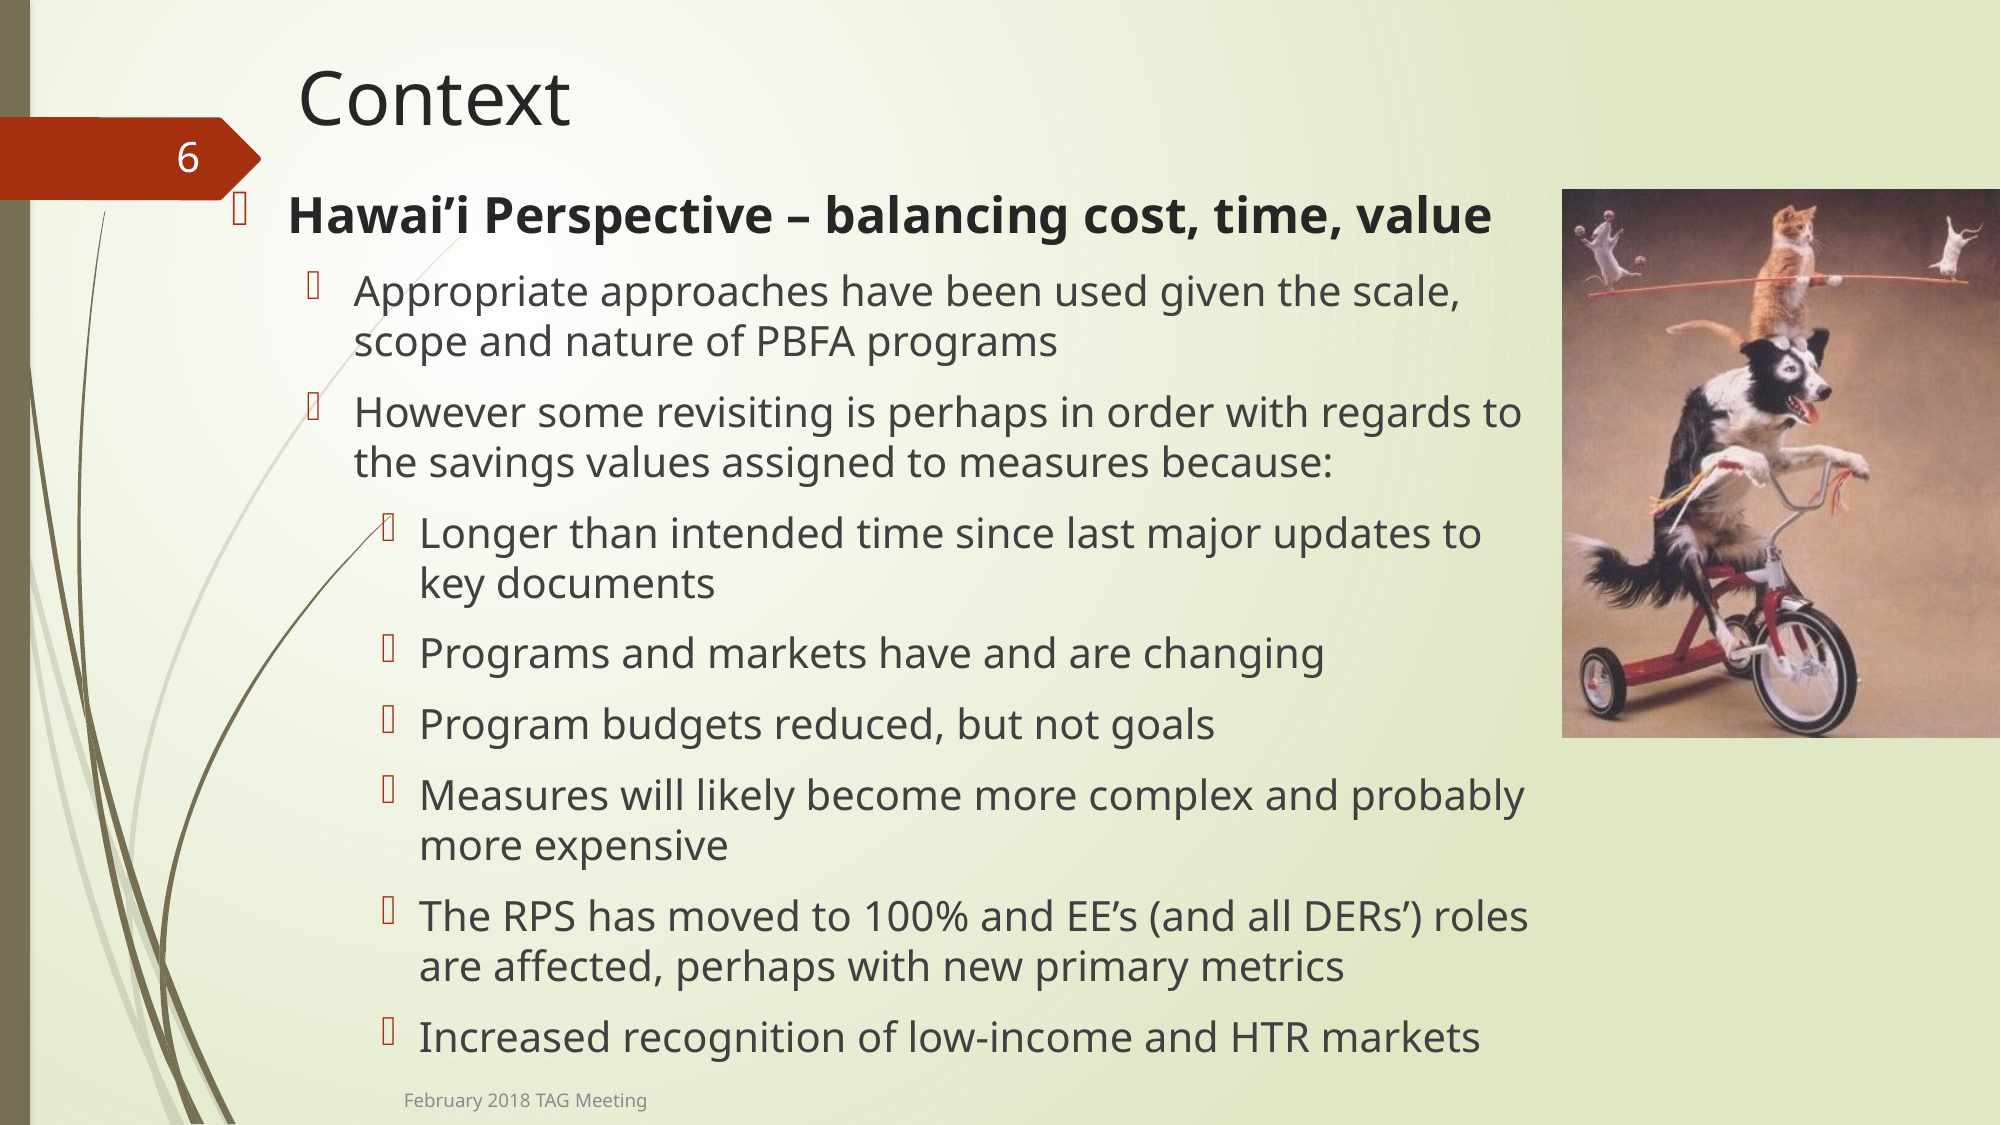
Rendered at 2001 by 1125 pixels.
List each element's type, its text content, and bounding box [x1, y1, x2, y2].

footer February 2018 TAG Meeting [388, 1069, 1639, 1125]
list Hawai’i Perspective – balancing cost, time, value Appropriate approaches have been used given the scale, scope and nature of PBFA programs However some revisiting is perhaps in order with regards to the savings values assigned to measures because: Longer than intended time since last major updates to key documents Programs and markets have and are changing Program budgets reduced, but not goals Measures will likely become more complex and probably more expensive The RPS has moved to 100% and EE’s (and all DERs’) roles are affected, perhaps with new primary metrics Increased recognition of low-income and HTR markets [216, 176, 1571, 1054]
slide_number 5 [87, 129, 216, 190]
picture [1561, 188, 2000, 739]
title Context [282, 42, 1745, 188]
